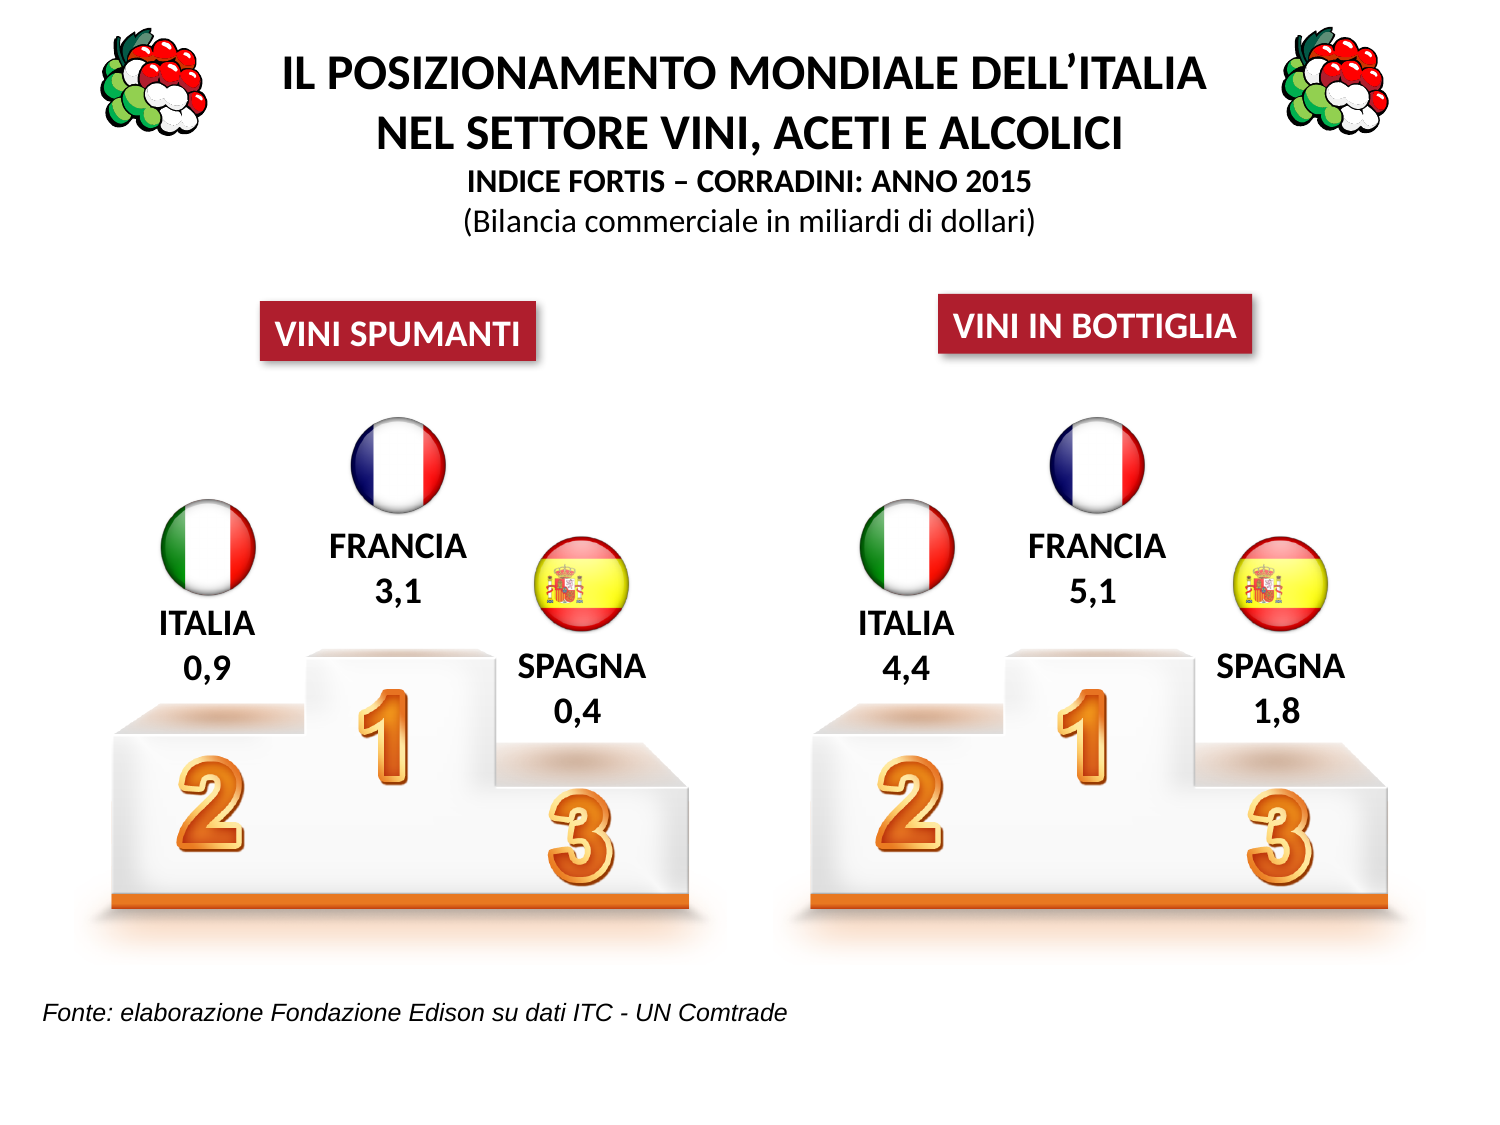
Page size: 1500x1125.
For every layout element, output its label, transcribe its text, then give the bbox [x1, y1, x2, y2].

text_box VINI IN BOTTIGLIA [938, 293, 1253, 354]
text_box Fonte: elaborazione Fondazione Edison su dati ITC - UN Comtrade [27, 989, 805, 1035]
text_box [773, 413, 1426, 965]
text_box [74, 413, 727, 965]
text_box VINI SPUMANTI [259, 301, 536, 361]
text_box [100, 27, 208, 137]
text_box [1281, 26, 1389, 136]
title Il posizionamento mondiale dell’italia nel settore vini, ACETI E ALCOLICI indice fortis – corradini: anno 2015 (Bilancia commerciale in miliardi di dollari) [17, 32, 1483, 247]
